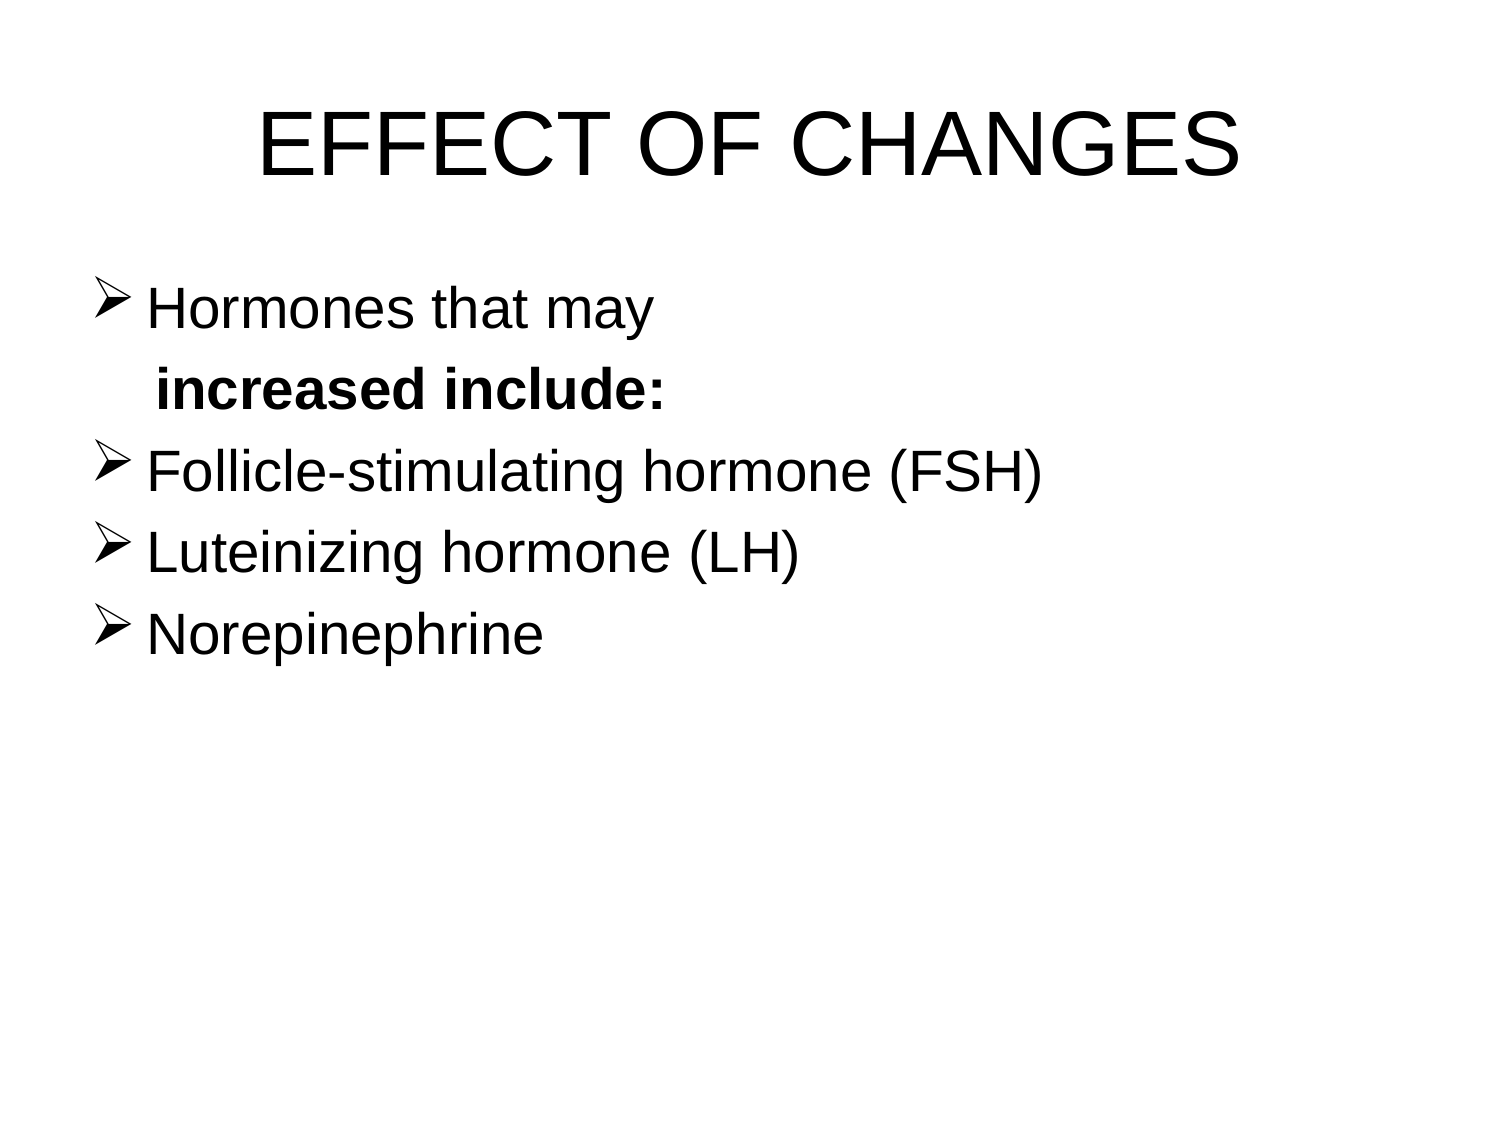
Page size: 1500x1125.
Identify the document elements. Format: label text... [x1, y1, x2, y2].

list Hormones that may increased include: Follicle-stimulating hormone (FSH) Luteinizing hormone (LH) Norepinephrine [75, 262, 1425, 1005]
title EFFECT OF CHANGES [75, 45, 1425, 233]
